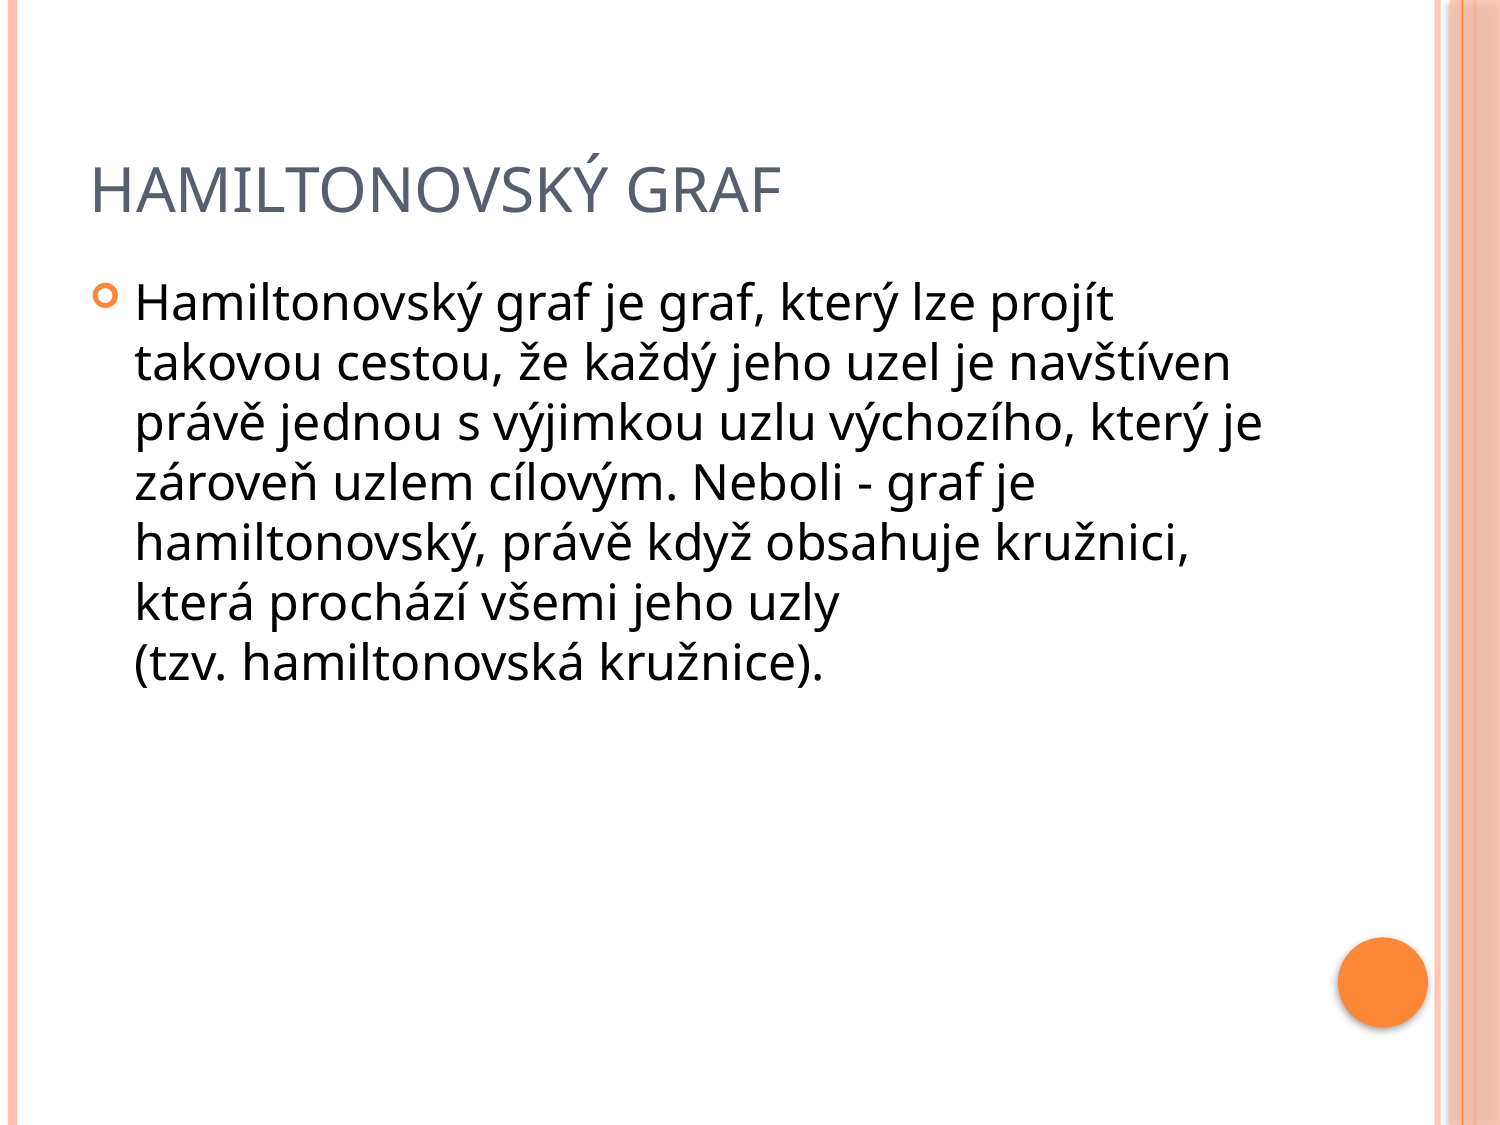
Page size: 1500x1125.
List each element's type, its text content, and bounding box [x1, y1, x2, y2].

list Hamiltonovský graf je graf, který lze projít takovou cestou, že každý jeho uzel je navštíven právě jednou s výjimkou uzlu výchozího, který je zároveň uzlem cílovým. Neboli - graf je hamiltonovský, právě když obsahuje kružnici, která prochází všemi jeho uzly (tzv. hamiltonovská kružnice). [75, 262, 1300, 1062]
title Hamiltonovský graf [75, 45, 1300, 233]
